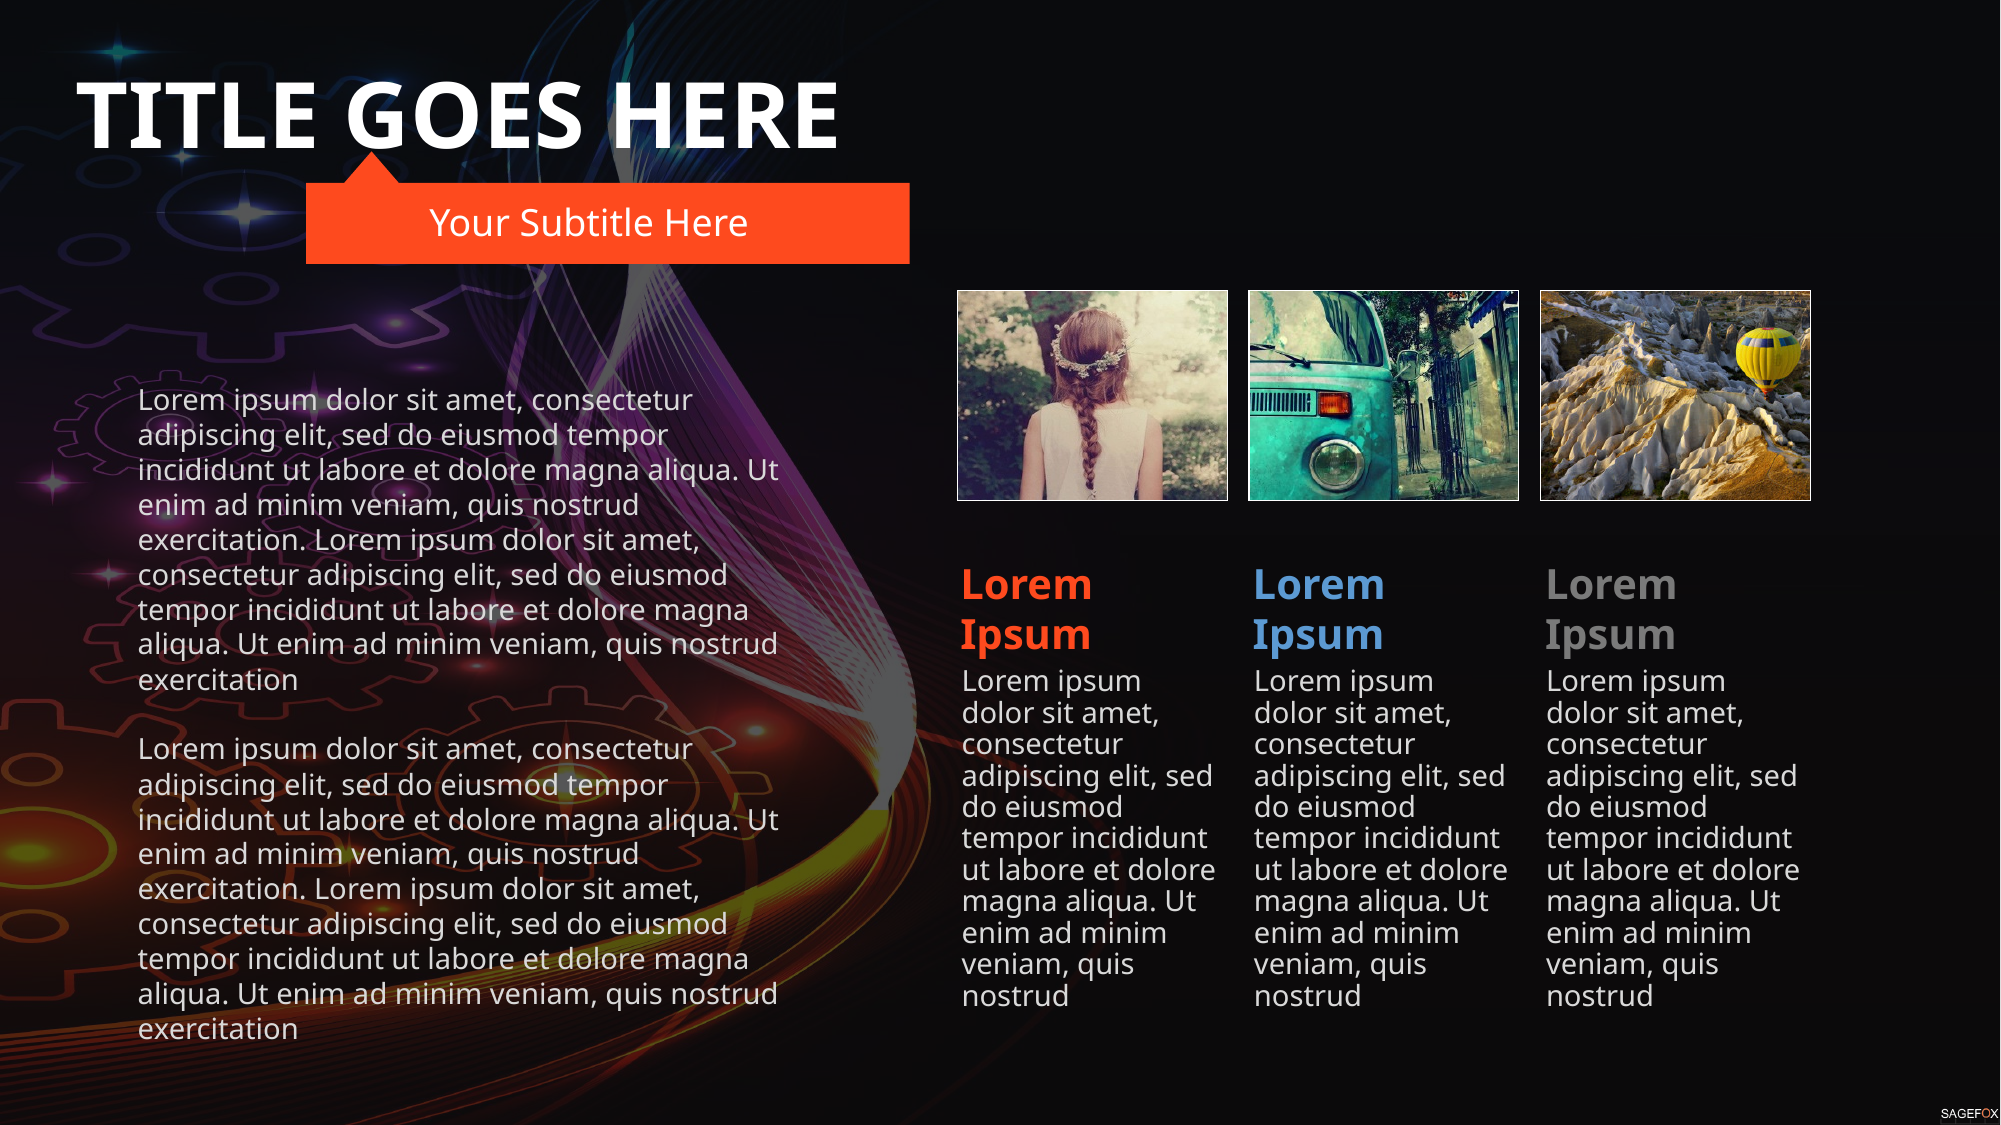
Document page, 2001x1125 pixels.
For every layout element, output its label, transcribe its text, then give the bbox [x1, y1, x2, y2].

text_box Lorem ipsum dolor sit amet, consectetur adipiscing elit, sed do eiusmod tempor incididunt ut labore et dolore magna aliqua. Ut enim ad minim veniam, quis nostrud exercitation. Lorem ipsum dolor sit amet, consectetur adipiscing elit, sed do eiusmod tempor incididunt ut labore et dolore magna aliqua. Ut enim ad minim veniam, quis nostrud exercitation Lorem ipsum dolor sit amet, consectetur adipiscing elit, sed do eiusmod tempor incididunt ut labore et dolore magna aliqua. Ut enim ad minim veniam, quis nostrud exercitation. Lorem ipsum dolor sit amet, consectetur adipiscing elit, sed do eiusmod tempor incididunt ut labore et dolore magna aliqua. Ut enim ad minim veniam, quis nostrud exercitation [122, 373, 798, 1125]
text_box [956, 290, 1228, 502]
picture [1940, 0, 2001, 1125]
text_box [1237, 550, 1515, 1000]
text_box TITLE GOES HERE [60, 49, 965, 175]
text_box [1530, 550, 1807, 1000]
text_box [1248, 290, 1520, 502]
text_box [1540, 290, 1812, 502]
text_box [945, 550, 1223, 1000]
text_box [306, 151, 910, 264]
